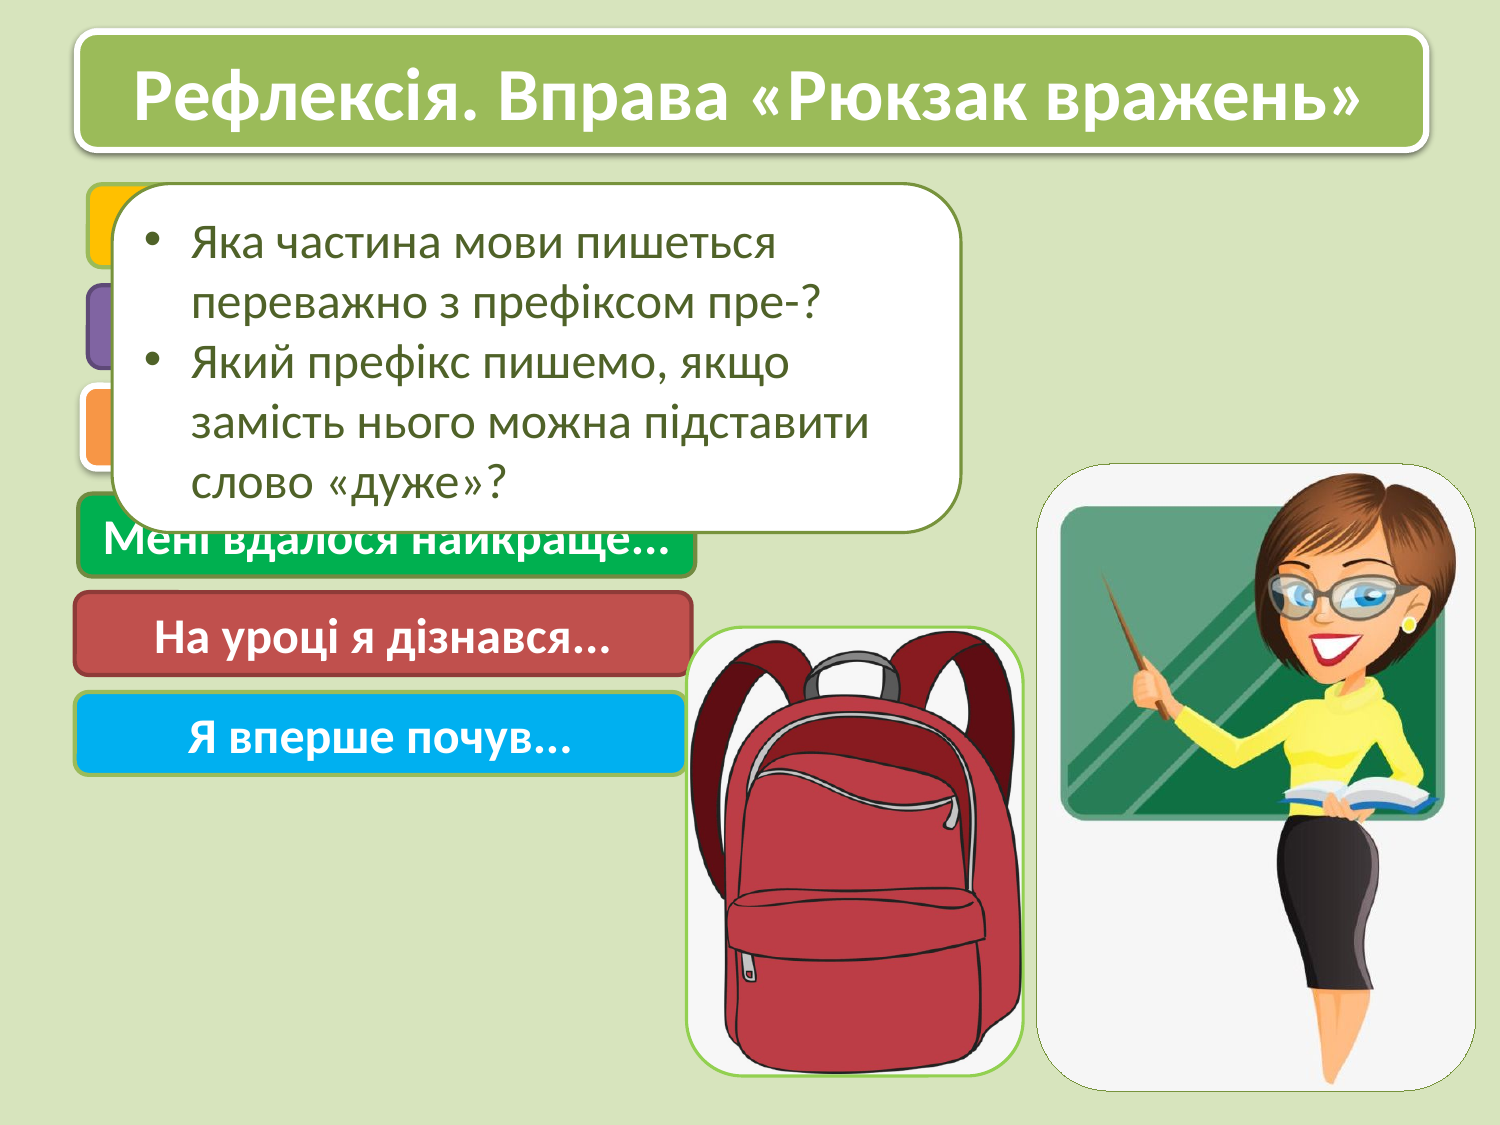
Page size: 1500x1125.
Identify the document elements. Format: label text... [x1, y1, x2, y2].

text_box Я вперше почув... [72, 689, 681, 777]
text_box Було складно... [85, 283, 110, 371]
text_box Яка частина мови пишеться переважно з префіксом пре-? Який префікс пишемо, якщо замість нього можна підставити слово «дуже»? [109, 181, 964, 535]
picture [1036, 463, 1476, 1092]
text_box Урок сподобався! [85, 182, 157, 270]
text_box Рефлексія. Вправа «Рюкзак вражень» [73, 28, 1430, 154]
picture [686, 626, 1024, 1077]
text_box Мені вдалося найкраще... [76, 491, 698, 579]
text_box На уроці я дізнався... [72, 589, 694, 678]
text_box Не можу визначитися. [79, 382, 110, 472]
